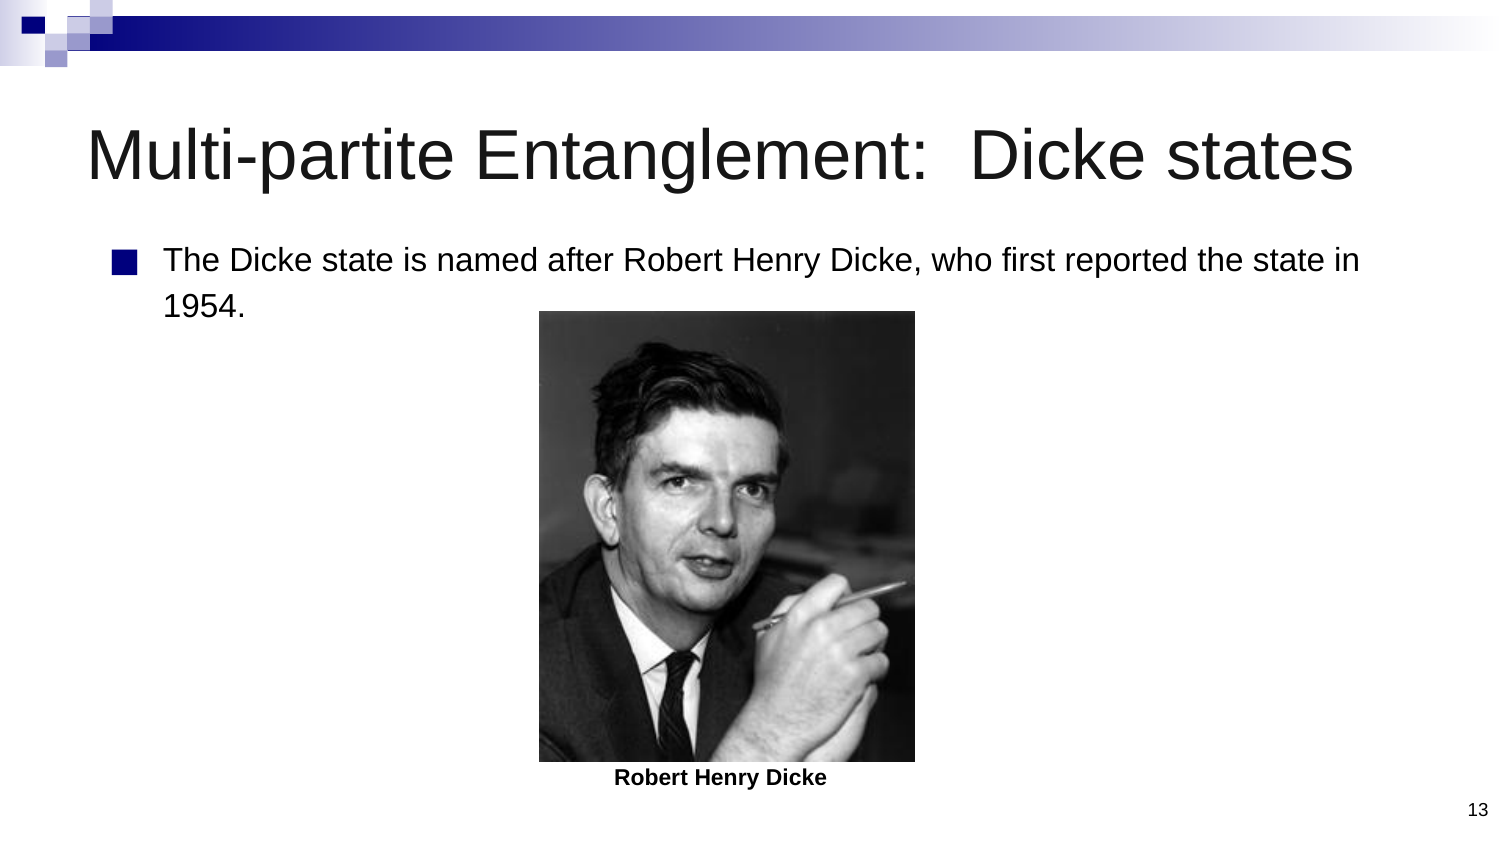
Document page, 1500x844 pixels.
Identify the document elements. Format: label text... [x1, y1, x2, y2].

title Multi-partite Entanglement: Dicke states [75, 56, 1425, 226]
picture [539, 311, 915, 762]
slide_number 13 [1149, 796, 1500, 827]
text_box The Dicke state is named after Robert Henry Dicke, who first reported the state in 1954. [76, 226, 1435, 396]
text_box Robert Henry Dicke [582, 771, 867, 804]
